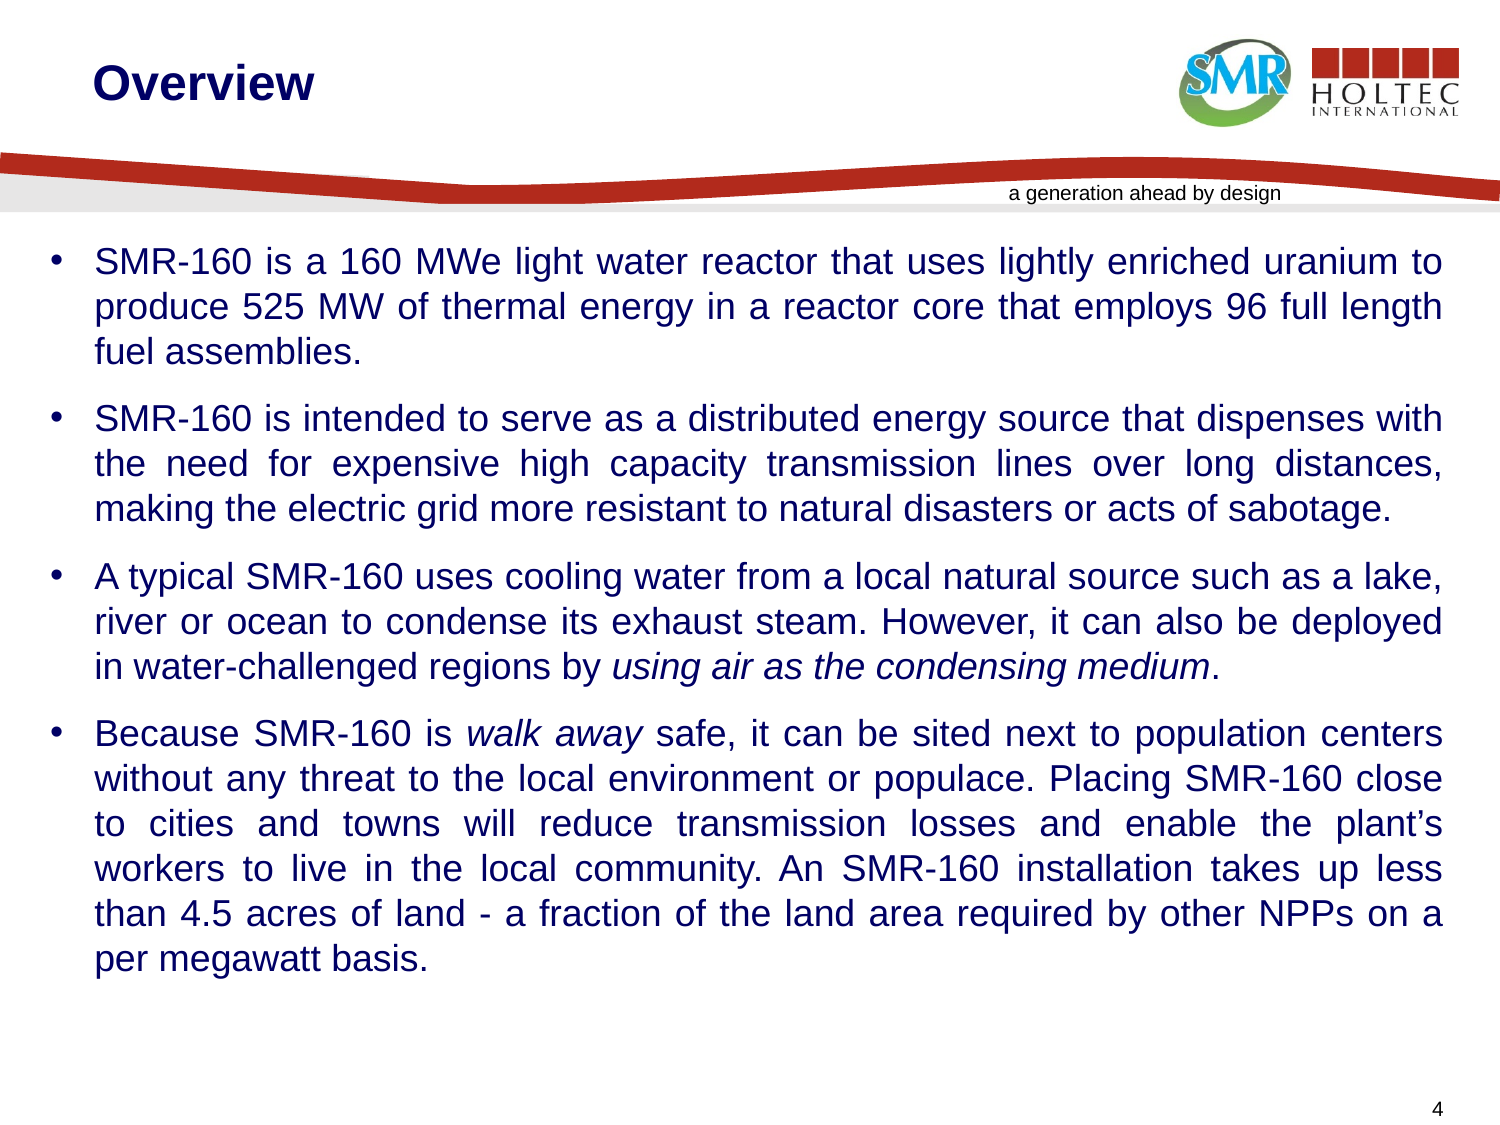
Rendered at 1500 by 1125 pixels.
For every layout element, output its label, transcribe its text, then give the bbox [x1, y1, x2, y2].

slide_number 4 [1397, 1087, 1459, 1114]
list SMR-160 is a 160 MWe light water reactor that uses lightly enriched uranium to produce 525 MW of thermal energy in a reactor core that employs 96 full length fuel assemblies. SMR-160 is intended to serve as a distributed energy source that dispenses with the need for expensive high capacity transmission lines over long distances, making the electric grid more resistant to natural disasters or acts of sabotage. A typical SMR-160 uses cooling water from a local natural source such as a lake, river or ocean to condense its exhaust steam. However, it can also be deployed in water-challenged regions by using air as the condensing medium. Because SMR-160 is walk away safe, it can be sited next to population centers without any threat to the local environment or populace. Placing SMR-160 close to cities and towns will reduce transmission losses and enable the plant’s workers to live in the local community. An SMR-160 installation takes up less than 4.5 acres of land - a fraction of the land area required by other NPPs on a per megawatt basis. [34, 229, 1459, 1043]
picture [1312, 48, 1459, 116]
picture [1178, 34, 1293, 130]
title Overview [77, 29, 1178, 140]
